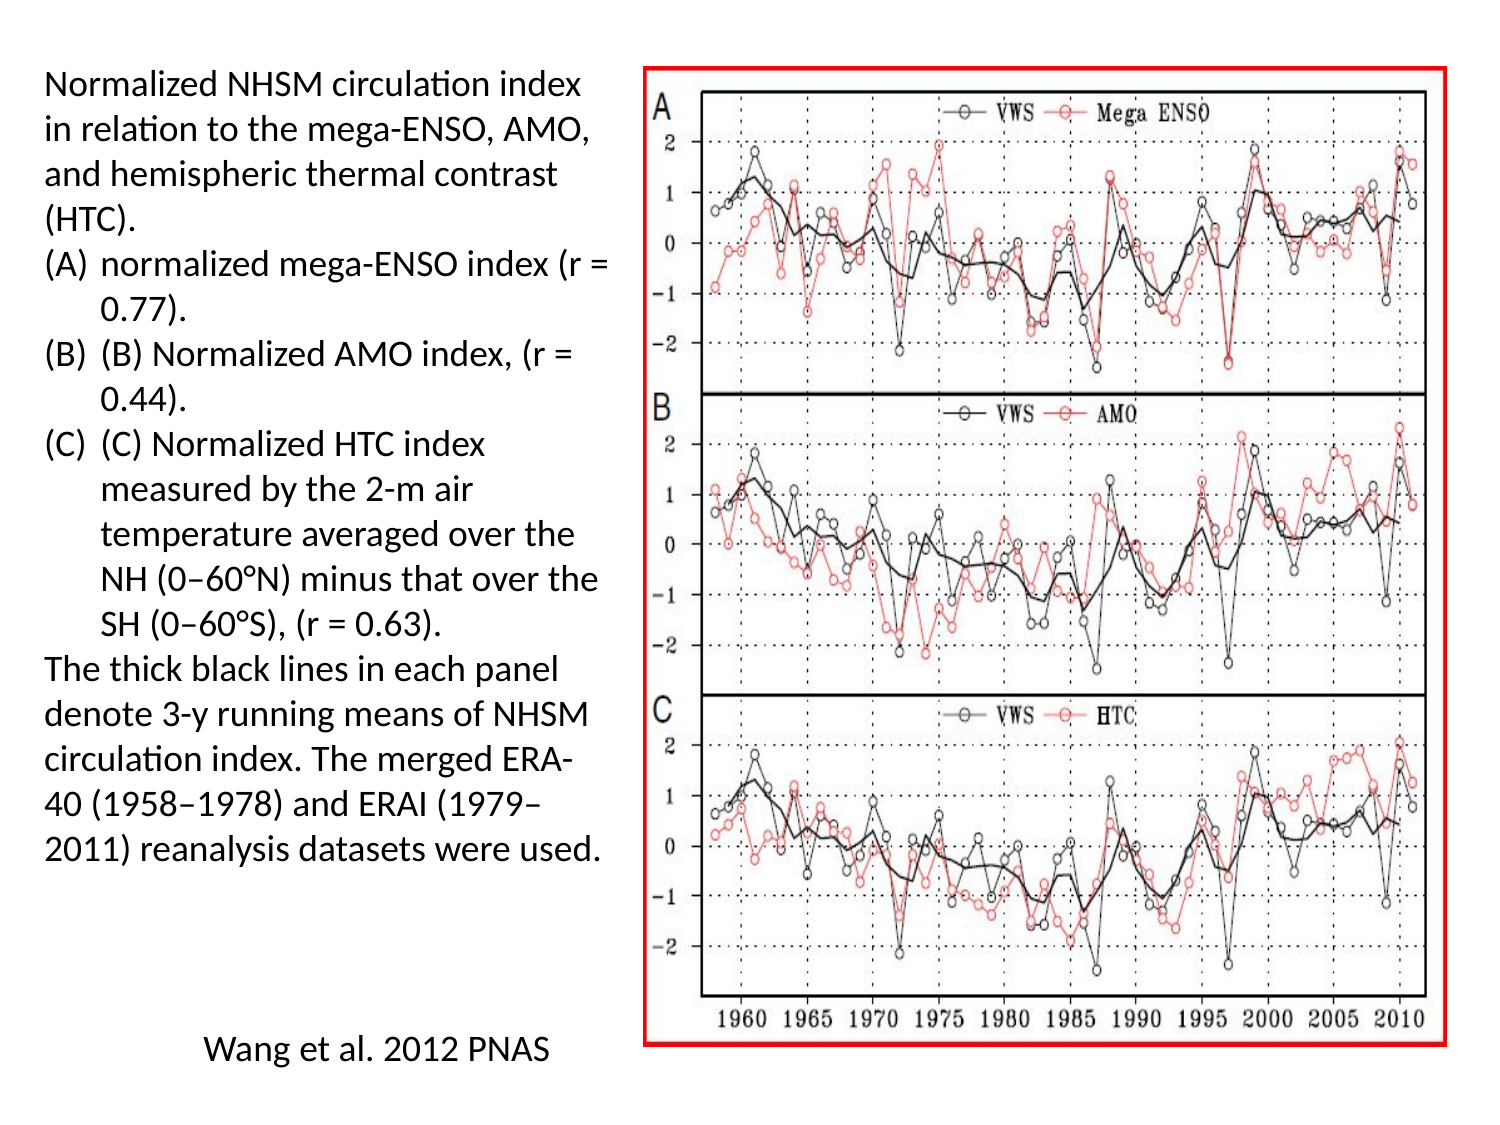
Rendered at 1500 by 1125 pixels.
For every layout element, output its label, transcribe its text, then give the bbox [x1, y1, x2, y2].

text_box Wang et al. 2012 PNAS [188, 1016, 626, 1077]
text_box Normalized NHSM circulation index in relation to the mega-ENSO, AMO, and hemispheric thermal contrast (HTC). normalized mega-ENSO index (r = 0.77). (B) Normalized AMO index, (r = 0.44). (C) Normalized HTC index measured by the 2-m air temperature averaged over the NH (0–60°N) minus that over the SH (0–60°S), (r = 0.63). The thick black lines in each panel denote 3-y running means of NHSM circulation index. The merged ERA-40 (1958–1978) and ERAI (1979–2011) reanalysis datasets were used. [29, 51, 626, 876]
picture [643, 66, 1447, 1047]
